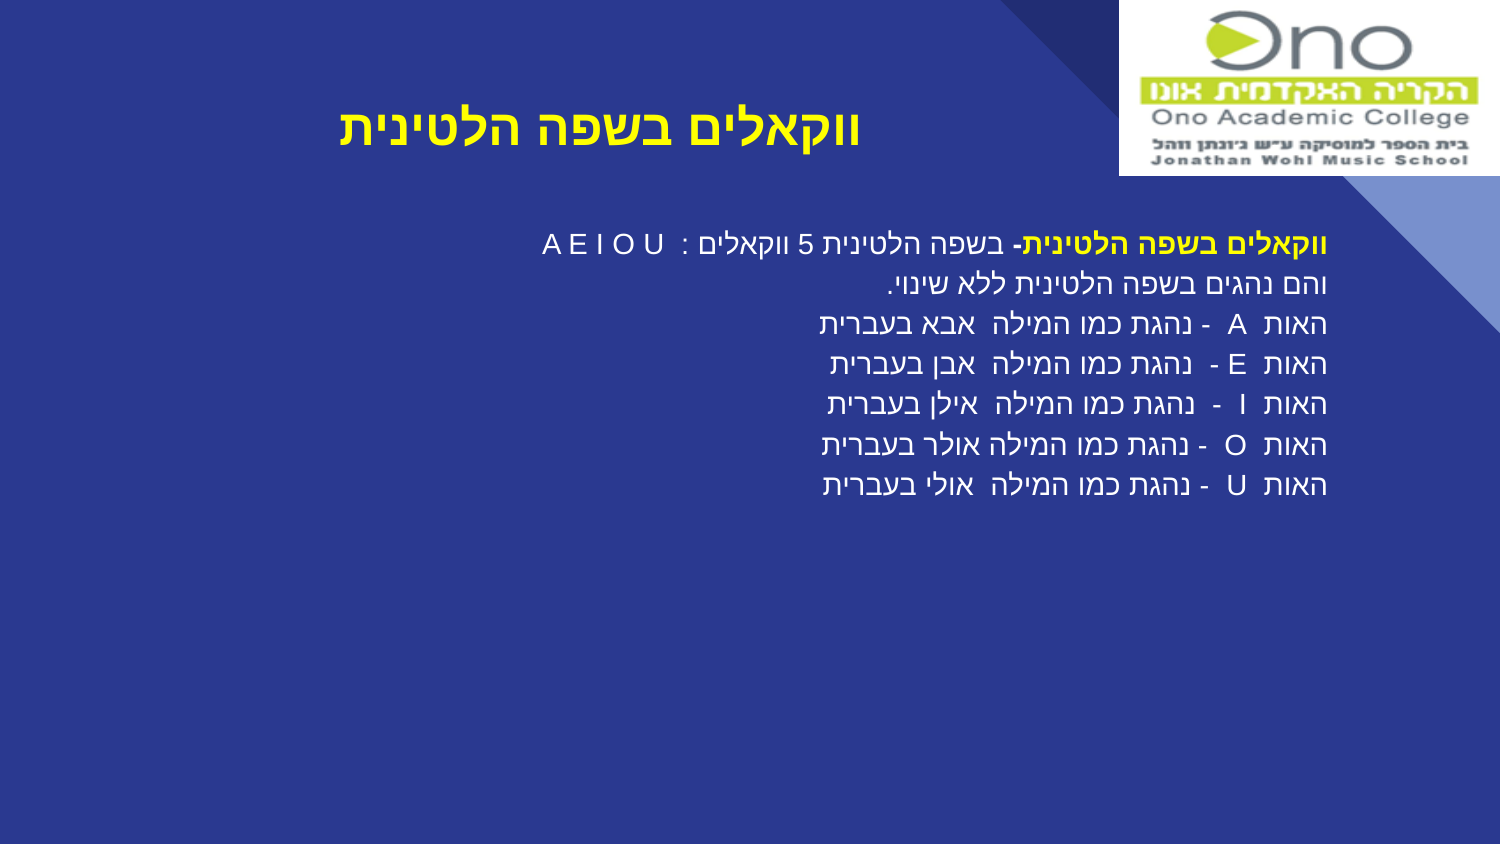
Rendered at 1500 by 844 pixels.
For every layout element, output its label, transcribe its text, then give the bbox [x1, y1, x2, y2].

title ווקאלים בשפה הלטינית [134, 55, 1114, 176]
text_box ווקאלים בשפה הלטינית- בשפה הלטינית 5 ווקאלים : A E I O U והם נהגים בשפה הלטינית ללא שינוי. האות A - נהגת כמו המילה אבא בעברית האות E - נהגת כמו המילה אבן בעברית האות I - נהגת כמו המילה אילן בעברית האות O - נהגת כמו המילה אולר בעברית האות U - נהגת כמו המילה אולי בעברית [156, 175, 1344, 792]
picture [1119, 0, 1500, 176]
